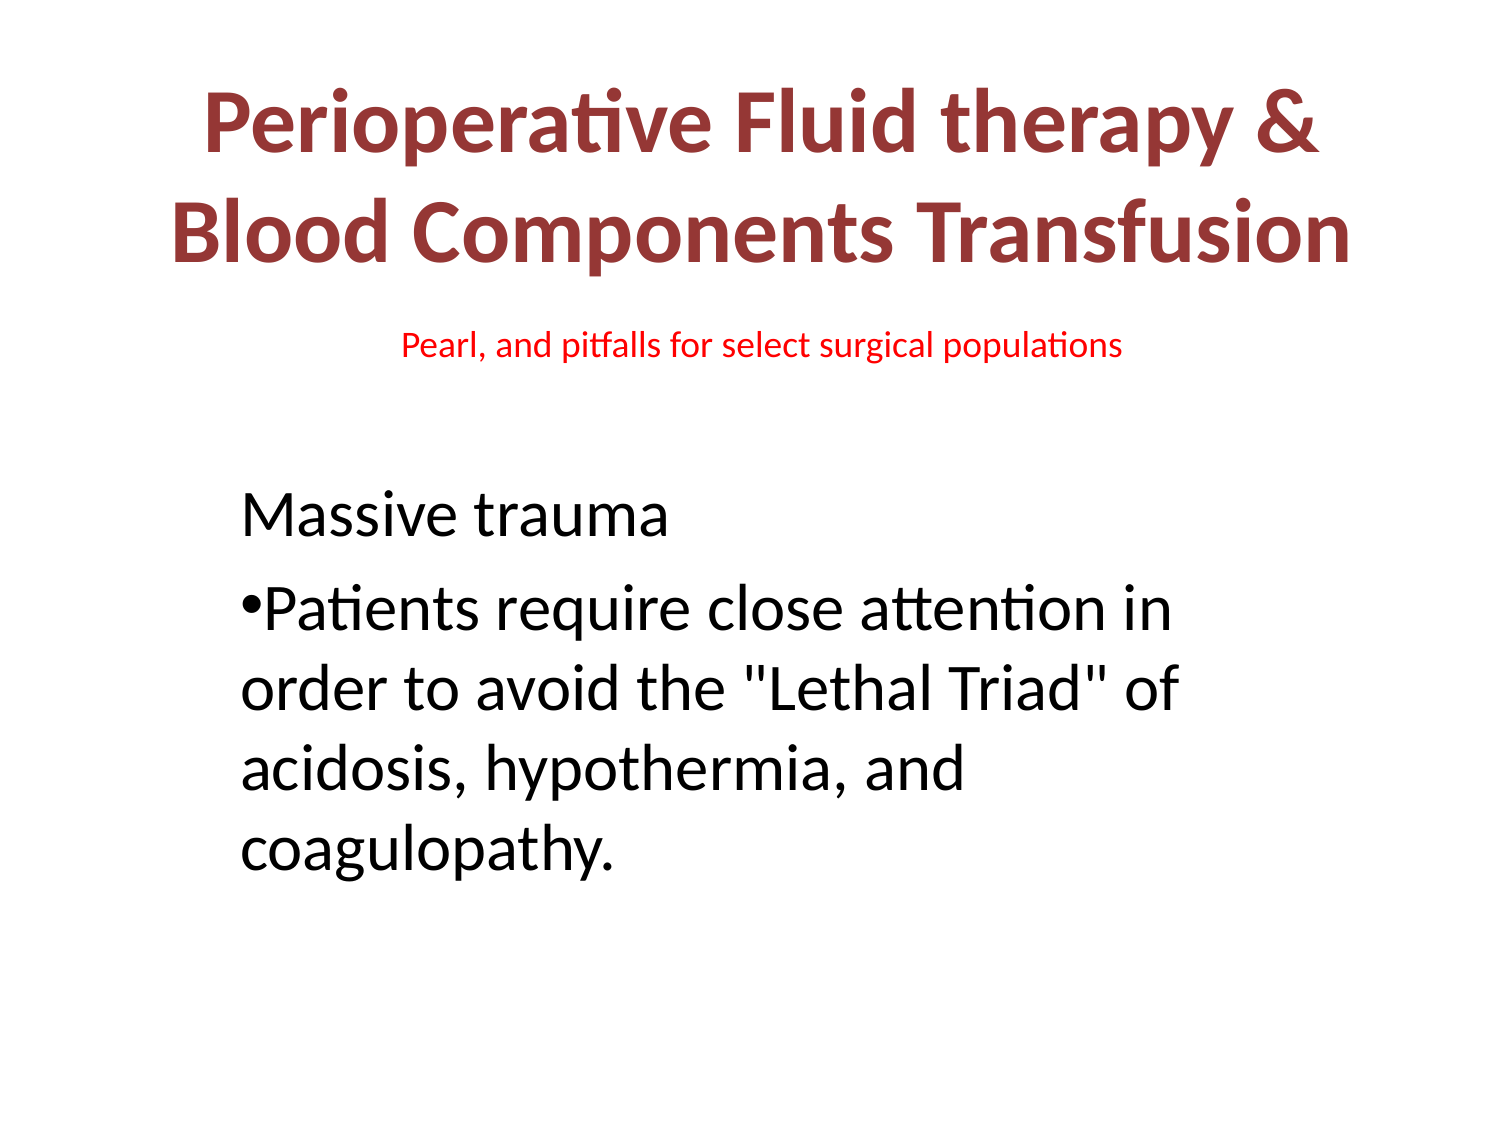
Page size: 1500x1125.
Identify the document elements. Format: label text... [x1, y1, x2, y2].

subtitle Massive trauma Patients require close attention in order to avoid the "Lethal Triad" of acidosis, hypothermia, and coagulopathy. [225, 462, 1275, 1038]
text_box Pearl, and pitfalls for select surgical populations [137, 312, 1388, 373]
title Perioperative Fluid therapy & Blood Components Transfusion [125, 50, 1400, 292]
